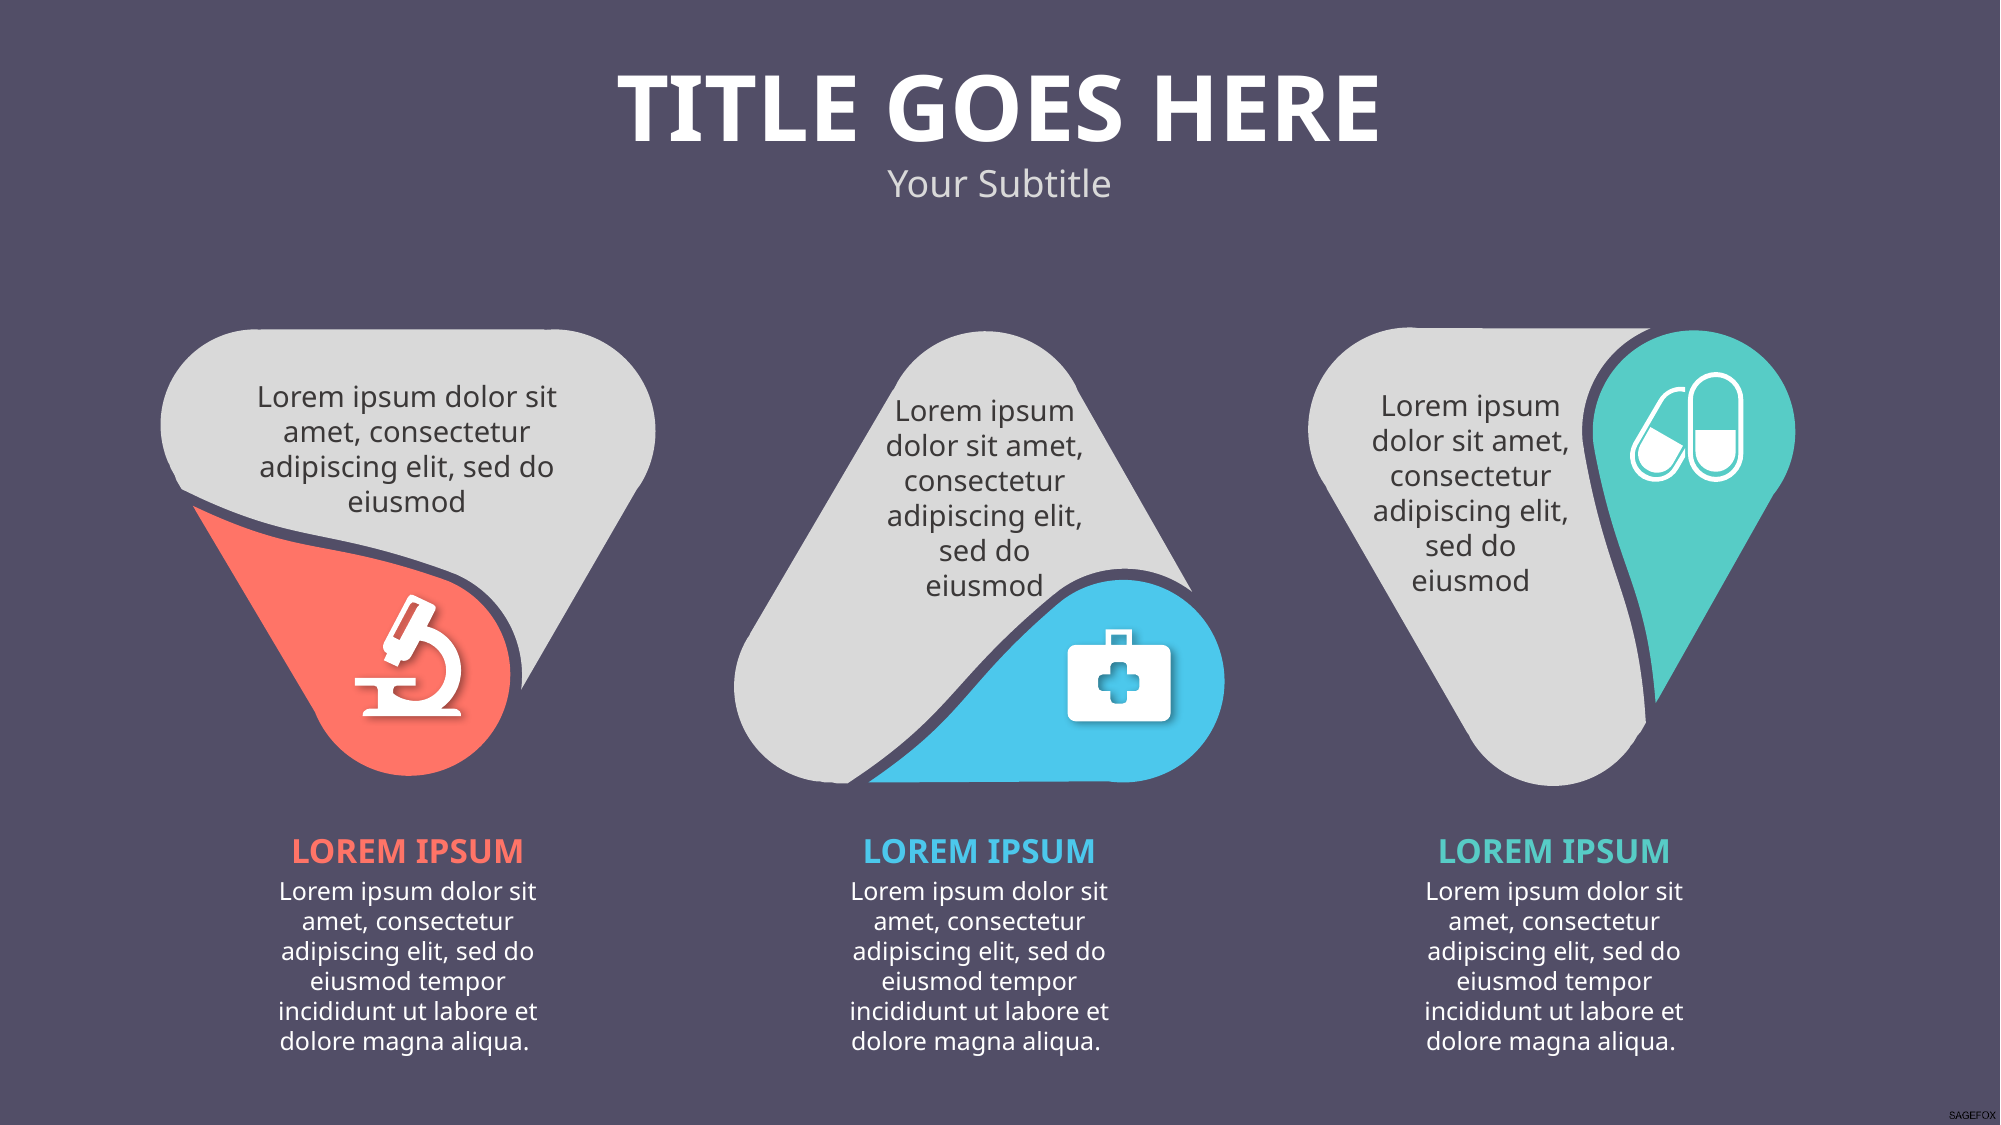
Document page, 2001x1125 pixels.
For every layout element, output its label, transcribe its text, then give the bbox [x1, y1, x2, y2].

text_box [159, 328, 657, 691]
text_box [1307, 326, 1651, 533]
text_box [894, 330, 1077, 385]
text_box LOREM IPSUM Lorem ipsum dolor sit amet, consectetur adipiscing elit, sed do eiusmod tempor incididunt ut labore et dolore magna aliqua. [237, 823, 579, 1063]
text_box TITLE GOES HERE Your Subtitle [548, 42, 1452, 322]
text_box Lorem ipsum dolor sit amet, consectetur adipiscing elit, sed do eiusmod [213, 371, 602, 526]
text_box LOREM IPSUM Lorem ipsum dolor sit amet, consectetur adipiscing elit, sed do eiusmod tempor incididunt ut labore et dolore magna aliqua. [809, 823, 1150, 1063]
text_box Lorem ipsum dolor sit amet, consectetur adipiscing elit, sed do eiusmod [1351, 379, 1591, 605]
text_box LOREM IPSUM Lorem ipsum dolor sit amet, consectetur adipiscing elit, sed do eiusmod tempor incididunt ut labore et dolore magna aliqua. [1384, 823, 1725, 1063]
text_box [190, 503, 512, 777]
picture [1924, 1102, 2000, 1123]
text_box [1392, 481, 1647, 787]
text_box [1626, 371, 1744, 486]
text_box [1105, 436, 1194, 593]
text_box [864, 578, 1226, 784]
text_box [1591, 329, 1797, 707]
text_box [354, 594, 462, 717]
text_box [733, 435, 1037, 785]
text_box Lorem ipsum dolor sit amet, consectetur adipiscing elit, sed do eiusmod [865, 385, 1105, 610]
text_box [1067, 629, 1171, 722]
